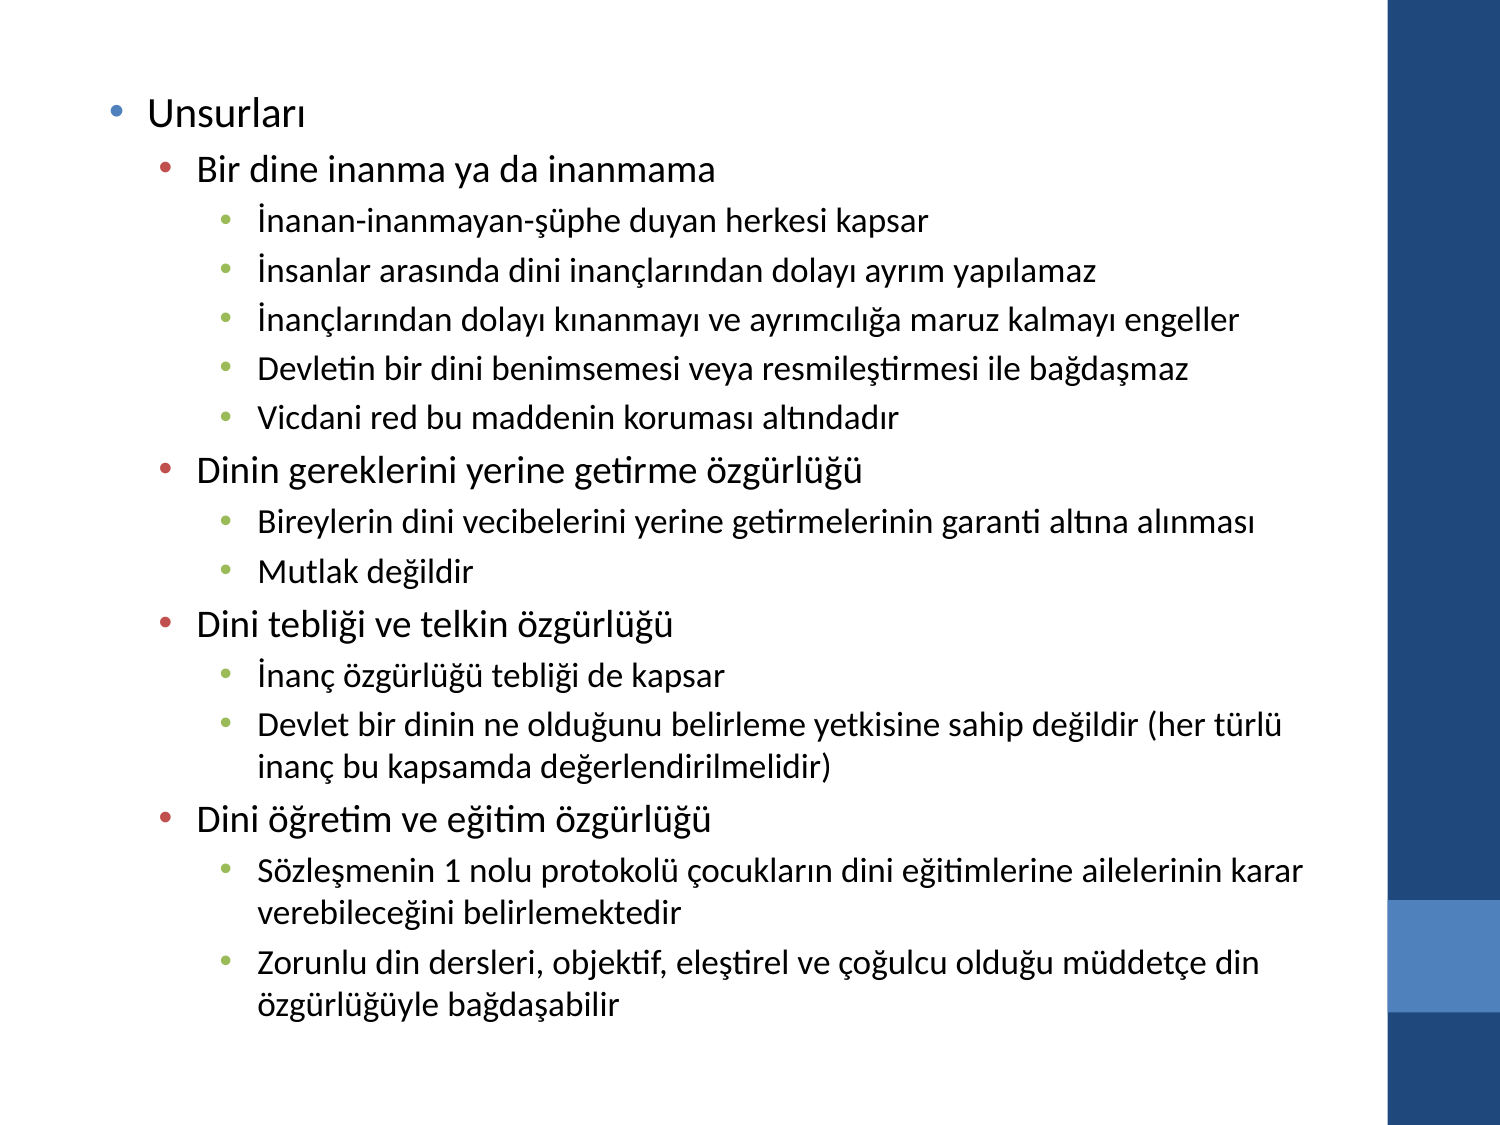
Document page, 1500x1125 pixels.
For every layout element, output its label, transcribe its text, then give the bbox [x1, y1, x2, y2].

list Unsurları Bir dine inanma ya da inanmama İnanan-inanmayan-şüphe duyan herkesi kapsar İnsanlar arasında dini inançlarından dolayı ayrım yapılamaz İnançlarından dolayı kınanmayı ve ayrımcılığa maruz kalmayı engeller Devletin bir dini benimsemesi veya resmileştirmesi ile bağdaşmaz Vicdani red bu maddenin koruması altındadır Dinin gereklerini yerine getirme özgürlüğü Bireylerin dini vecibelerini yerine getirmelerinin garanti altına alınması Mutlak değildir Dini tebliği ve telkin özgürlüğü İnanç özgürlüğü tebliği de kapsar Devlet bir dinin ne olduğunu belirleme yetkisine sahip değildir (her türlü inanç bu kapsamda değerlendirilmelidir) Dini öğretim ve eğitim özgürlüğü Sözleşmenin 1 nolu protokolü çocukların dini eğitimlerine ailelerinin karar verebileceğini belirlemektedir Zorunlu din dersleri, objektif, eleştirel ve çoğulcu olduğu müddetçe din özgürlüğüyle bağdaşabilir [75, 76, 1325, 1050]
